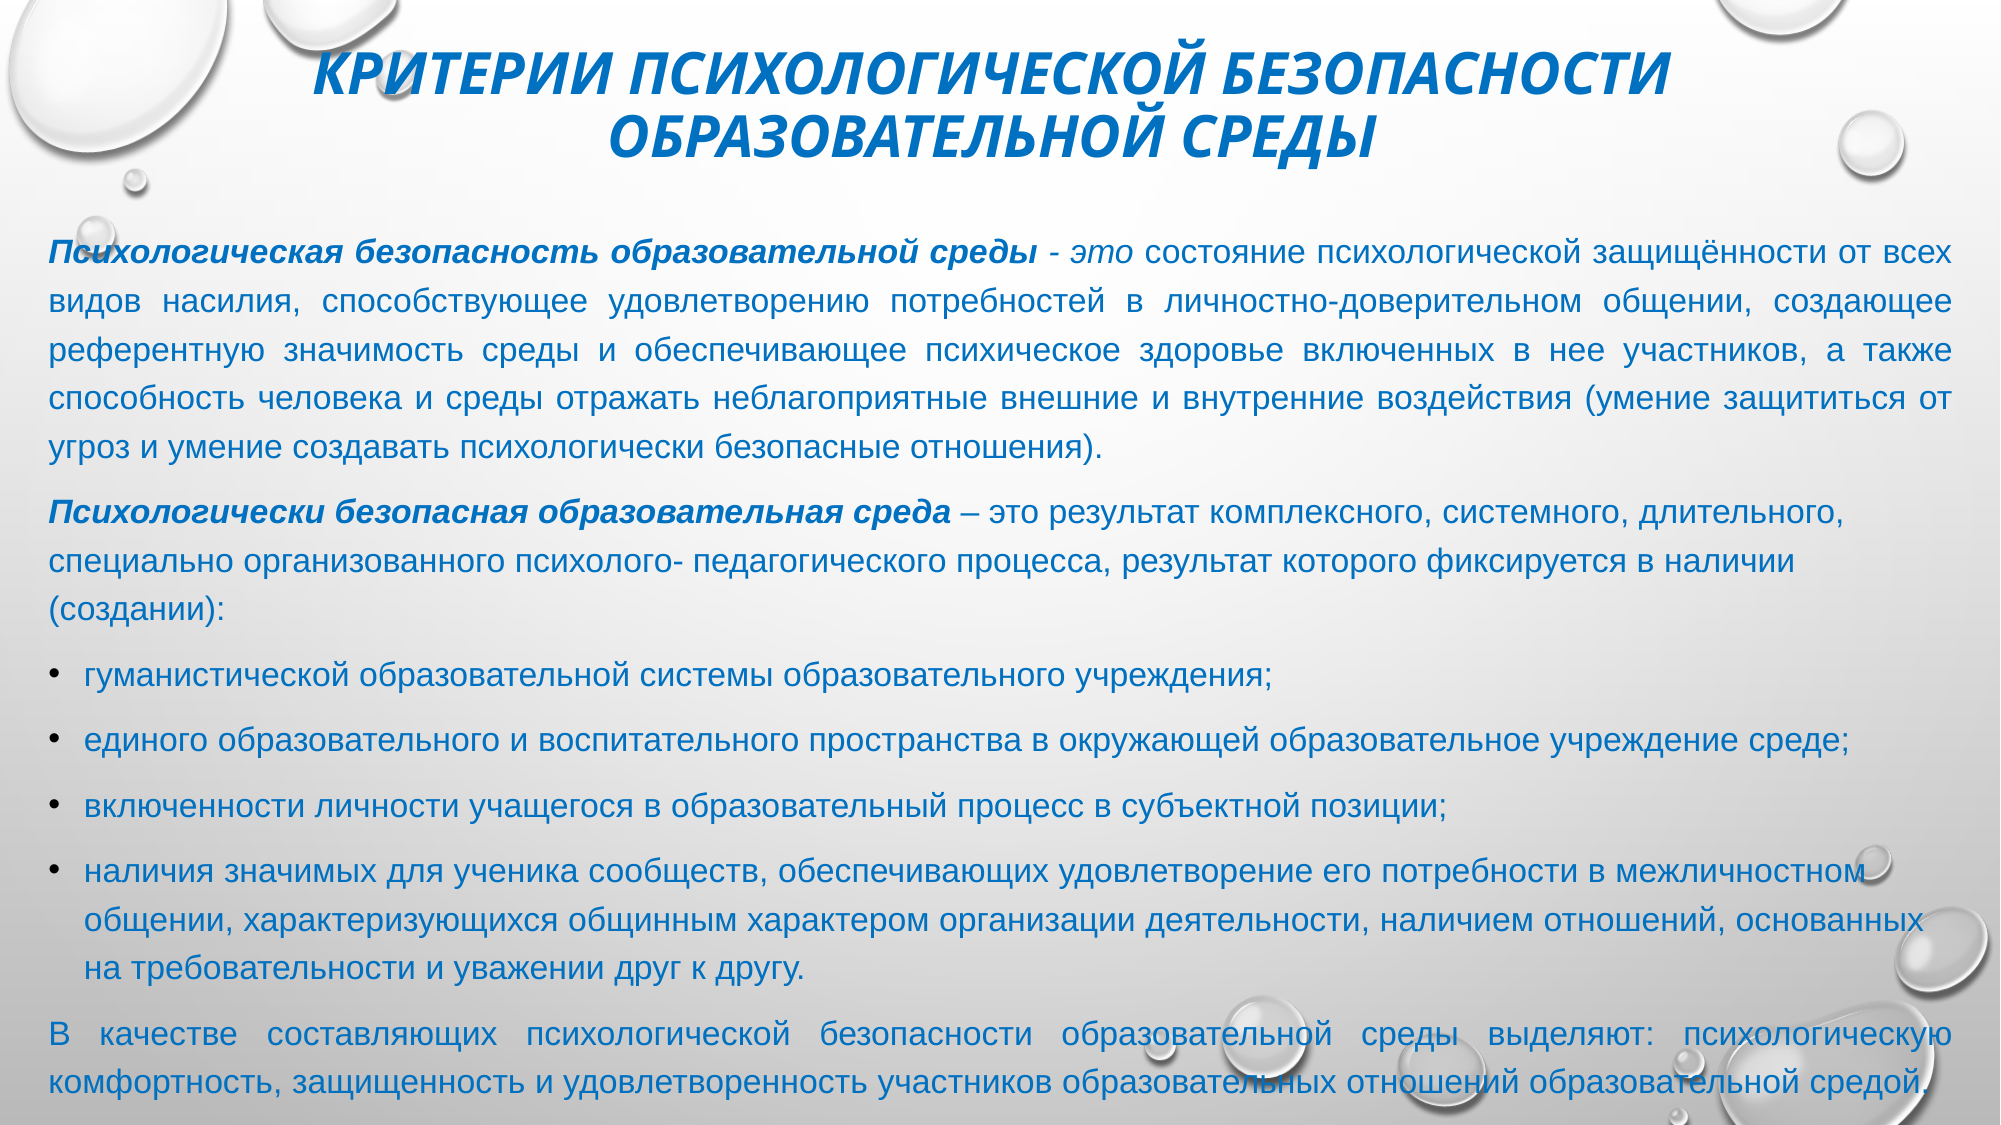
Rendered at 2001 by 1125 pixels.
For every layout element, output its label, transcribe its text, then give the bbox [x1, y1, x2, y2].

list Психологическая безопасность образовательной среды - это состояние психологической защищённости от всех видов насилия, способствующее удовлетворению потребностей в личностно-доверительном общении, создающее референтную значимость среды и обеспечивающее психическое здоровье включенных в нее участников, а также способность человека и среды отражать неблагоприятные внешние и внутренние воздействия (умение защититься от угроз и умение создавать психологически безопасные отношения). Психологически безопасная образовательная среда – это результат комплексного, системного, длительного, специально организованного психолого- педагогического процесса, результат которого фиксируется в наличии (создании): гуманистической образовательной системы образовательного учреждения; единого образовательного и воспитательного пространства в окружающей образовательное учреждение среде; включенности личности учащегося в образовательный процесс в субъектной позиции; наличия значимых для ученика сообществ, обеспечивающих удовлетворение его потребности в межличностном общении, характеризующихся общинным характером организации деятельности, наличием отношений, основанных на требовательности и уважении друг к другу. В качестве составляющих психологической безопасности образовательной среды выделяют: психологическую комфортность, защищенность и удовлетворенность участников образовательных отношений образовательной средой. [33, 157, 1967, 1125]
picture [0, 0, 2000, 1125]
title Критерии психологической безопасности образовательной среды [150, 57, 1851, 157]
